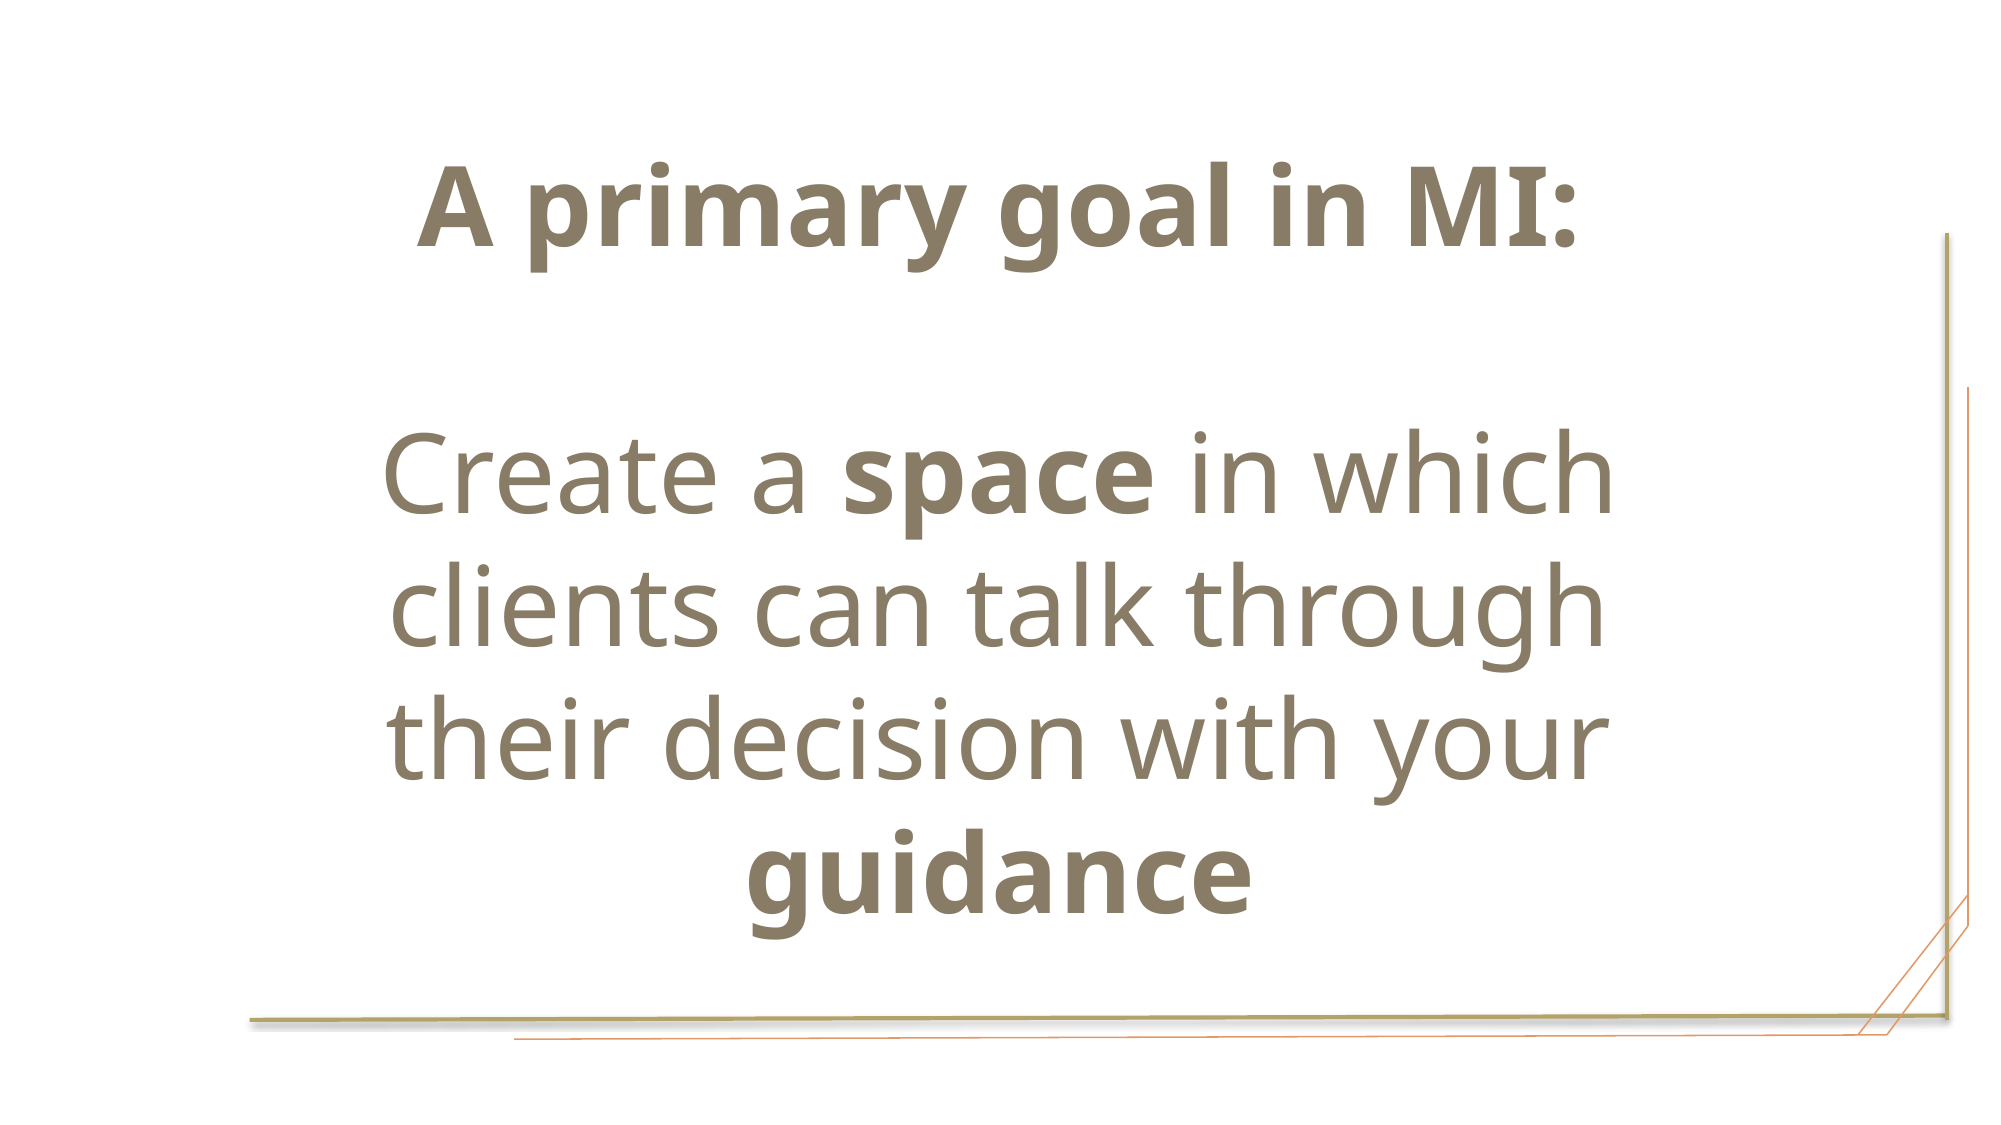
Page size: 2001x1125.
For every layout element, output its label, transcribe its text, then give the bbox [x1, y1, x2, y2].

text_box A primary goal in MI: Create a space in which clients can talk through their decision with your guidance [306, 127, 1693, 943]
